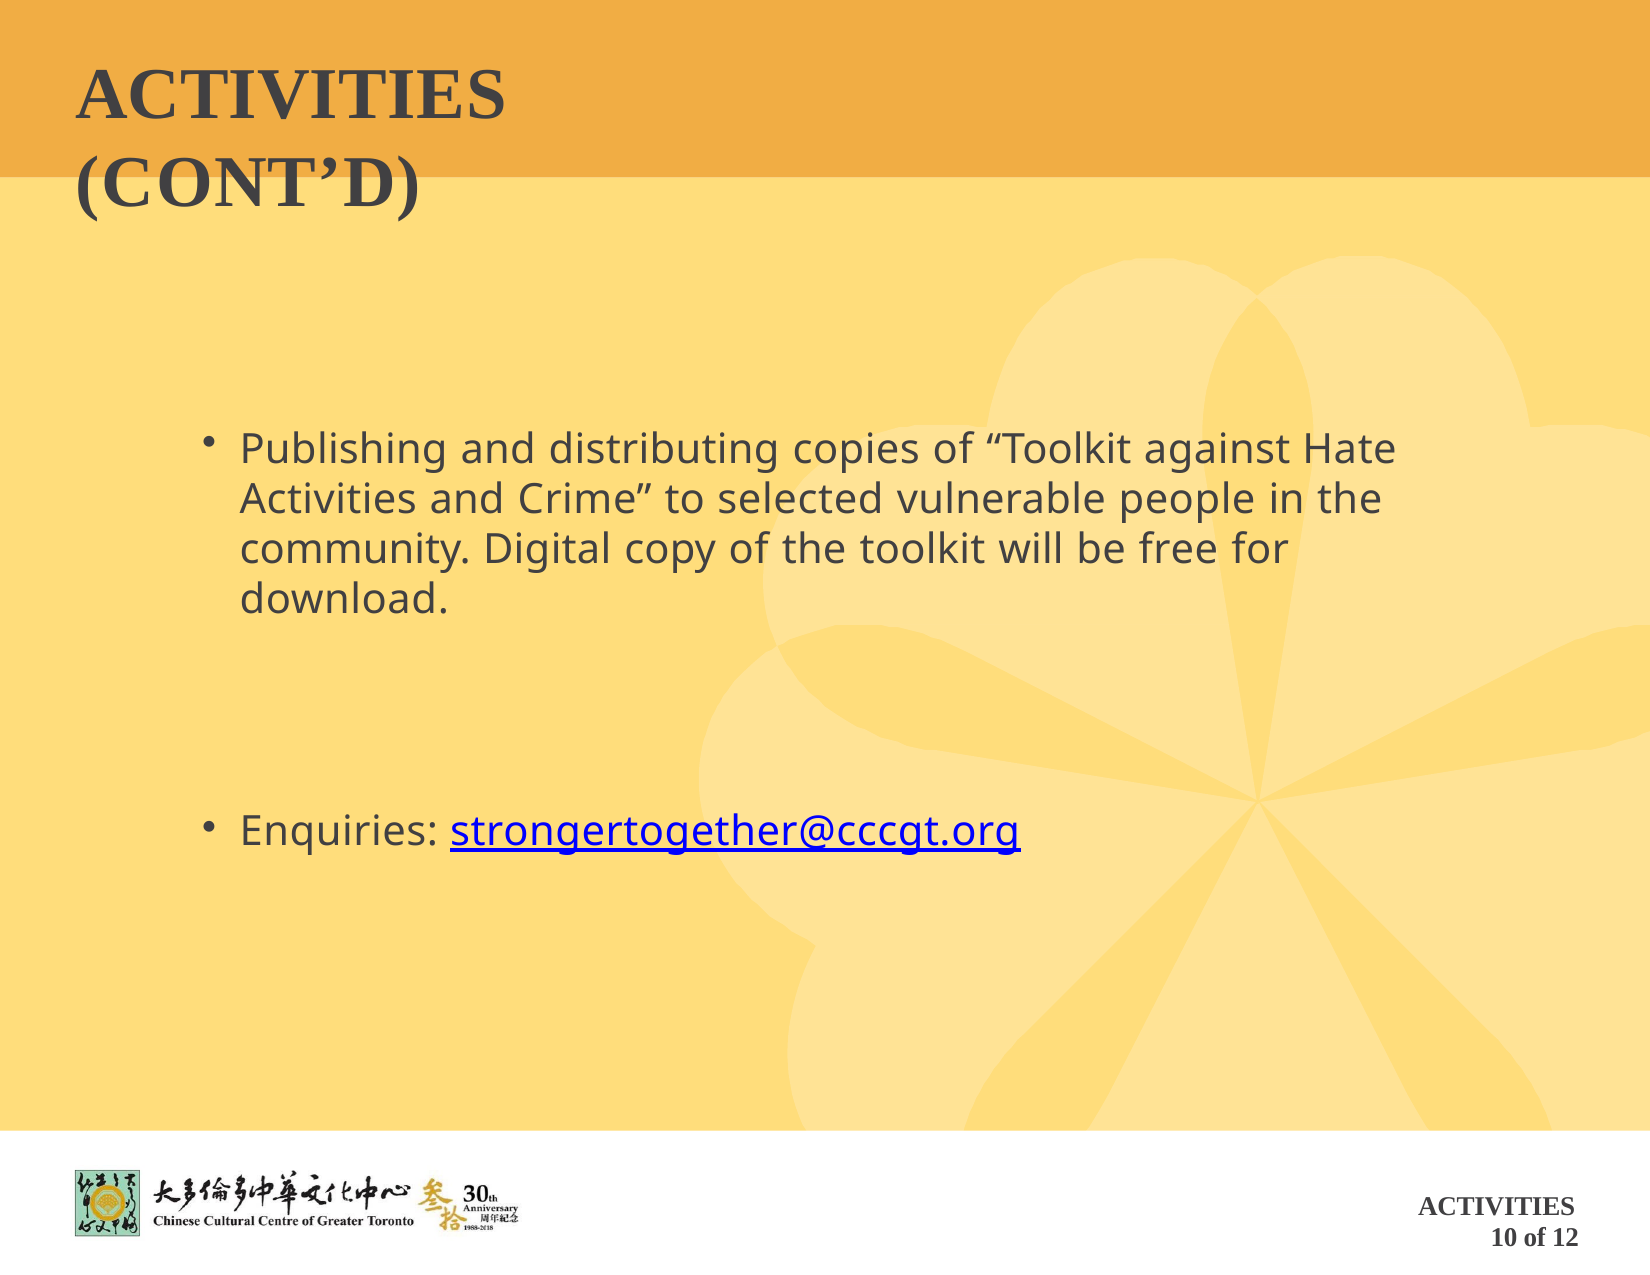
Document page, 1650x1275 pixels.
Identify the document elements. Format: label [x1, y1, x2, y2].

text_box [0, 0, 1650, 1275]
